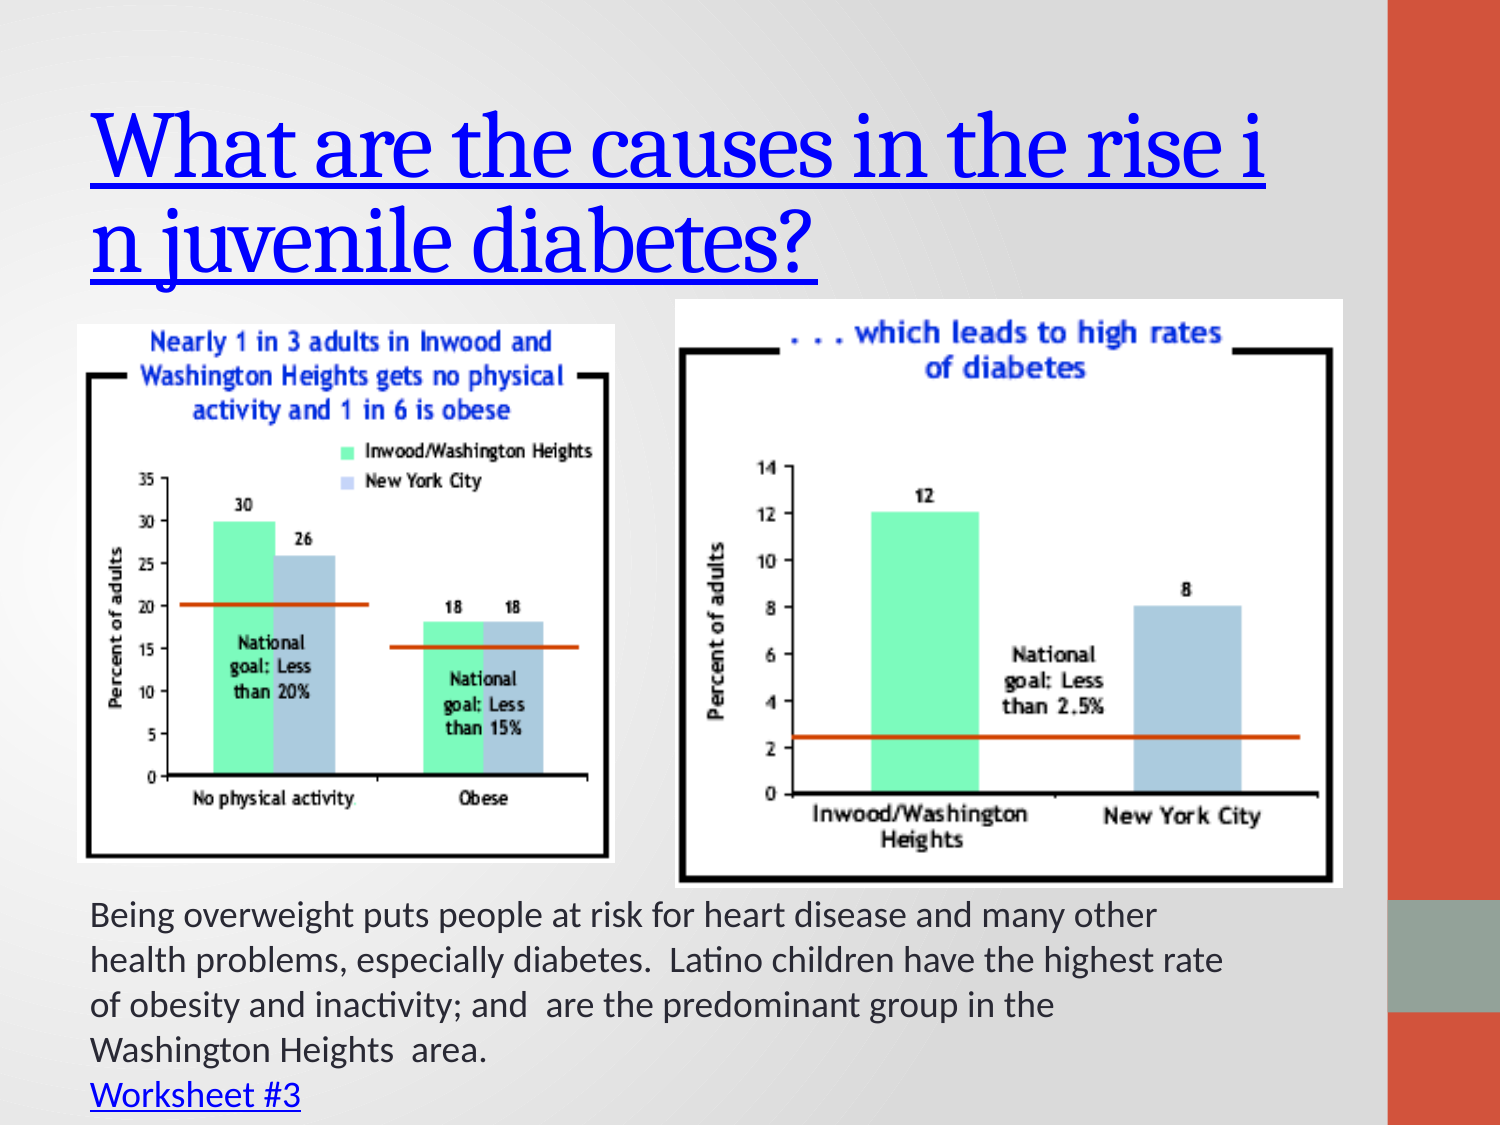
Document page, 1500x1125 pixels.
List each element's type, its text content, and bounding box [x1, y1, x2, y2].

title What are the causes in the rise in juvenile diabetes? [75, 45, 1325, 233]
picture [76, 324, 616, 863]
text_box Being overweight puts people at risk for heart disease and many other health problems, especially diabetes. Latino children have the highest rate of obesity and inactivity; and are the predominant group in the Washington Heights area. Worksheet #3 [75, 882, 1250, 1123]
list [674, 299, 1343, 888]
